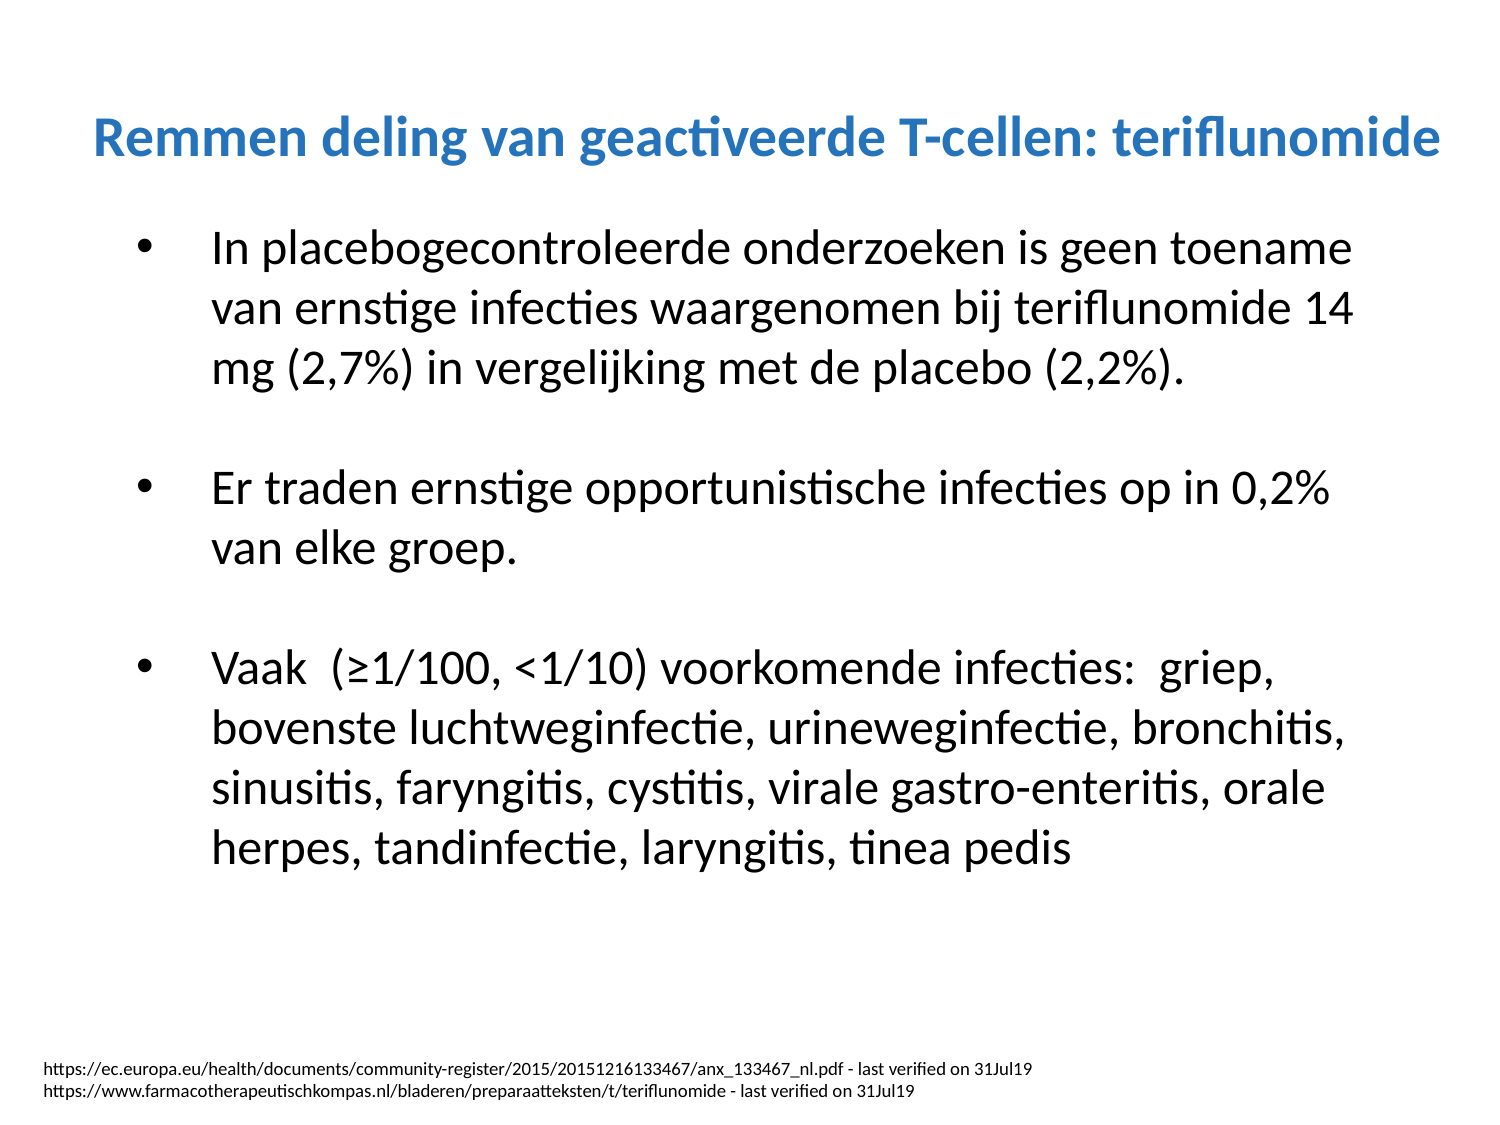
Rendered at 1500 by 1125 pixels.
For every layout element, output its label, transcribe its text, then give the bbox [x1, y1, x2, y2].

text_box https://ec.europa.eu/health/documents/community-register/2015/20151216133467/anx_133467_nl.pdf - last verified on 31Jul19 https://www.farmacotherapeutischkompas.nl/bladeren/preparaatteksten/t/teriflunomide - last verified on 31Jul19 [28, 1049, 1250, 1109]
title Remmen deling van geactiveerde T-cellen: teriflunomide [53, 75, 1483, 176]
text_box In placebogecontroleerde onderzoeken is geen toename van ernstige infecties waargenomen bij teriflunomide 14 mg (2,7%) in vergelijking met de placebo (2,2%). Er traden ernstige opportunistische infecties op in 0,2% van elke groep. Vaak (≥1/100, <1/10) voorkomende infecties: griep, bovenste luchtweginfectie, urineweginfectie, bronchitis, sinusitis, faryngitis, cystitis, virale gastro-enteritis, orale herpes, tandinfectie, laryngitis, tinea pedis [121, 207, 1373, 883]
